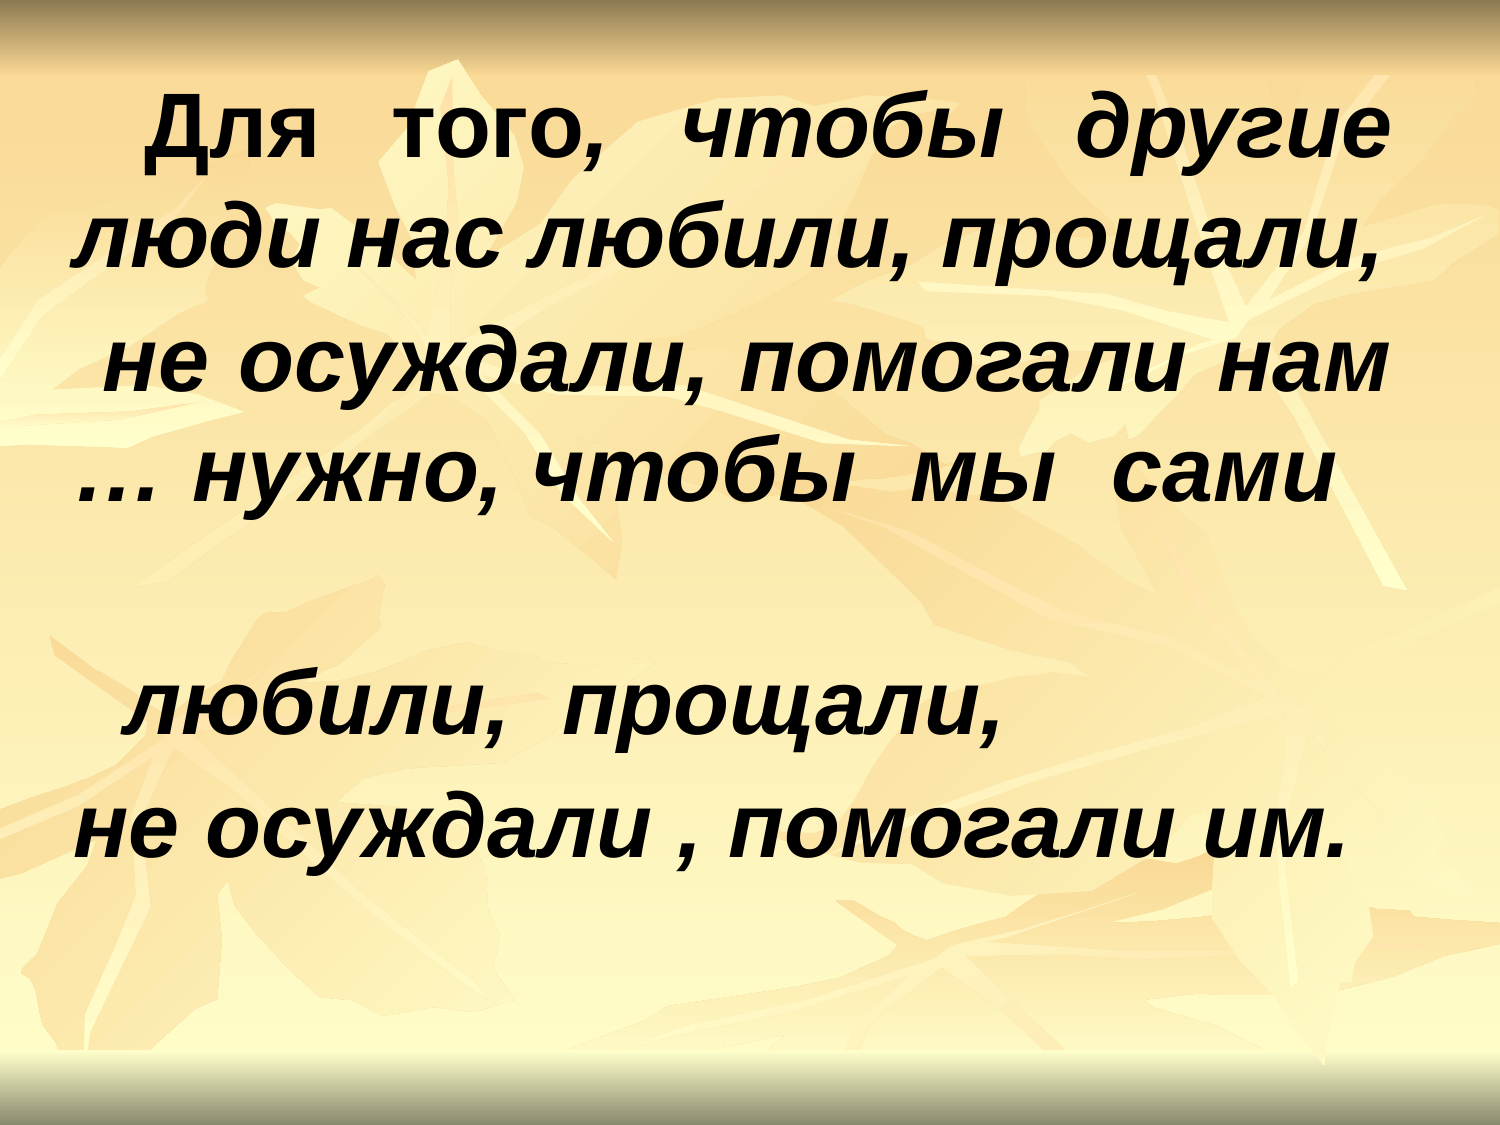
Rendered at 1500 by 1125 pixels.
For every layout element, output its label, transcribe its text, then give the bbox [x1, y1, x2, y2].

list Для того, чтобы другие люди нас любили, прощали, не осуждали, помогали нам … нужно, чтобы мы сами любили, прощали, не осуждали , помогали им. [58, 58, 1409, 1018]
